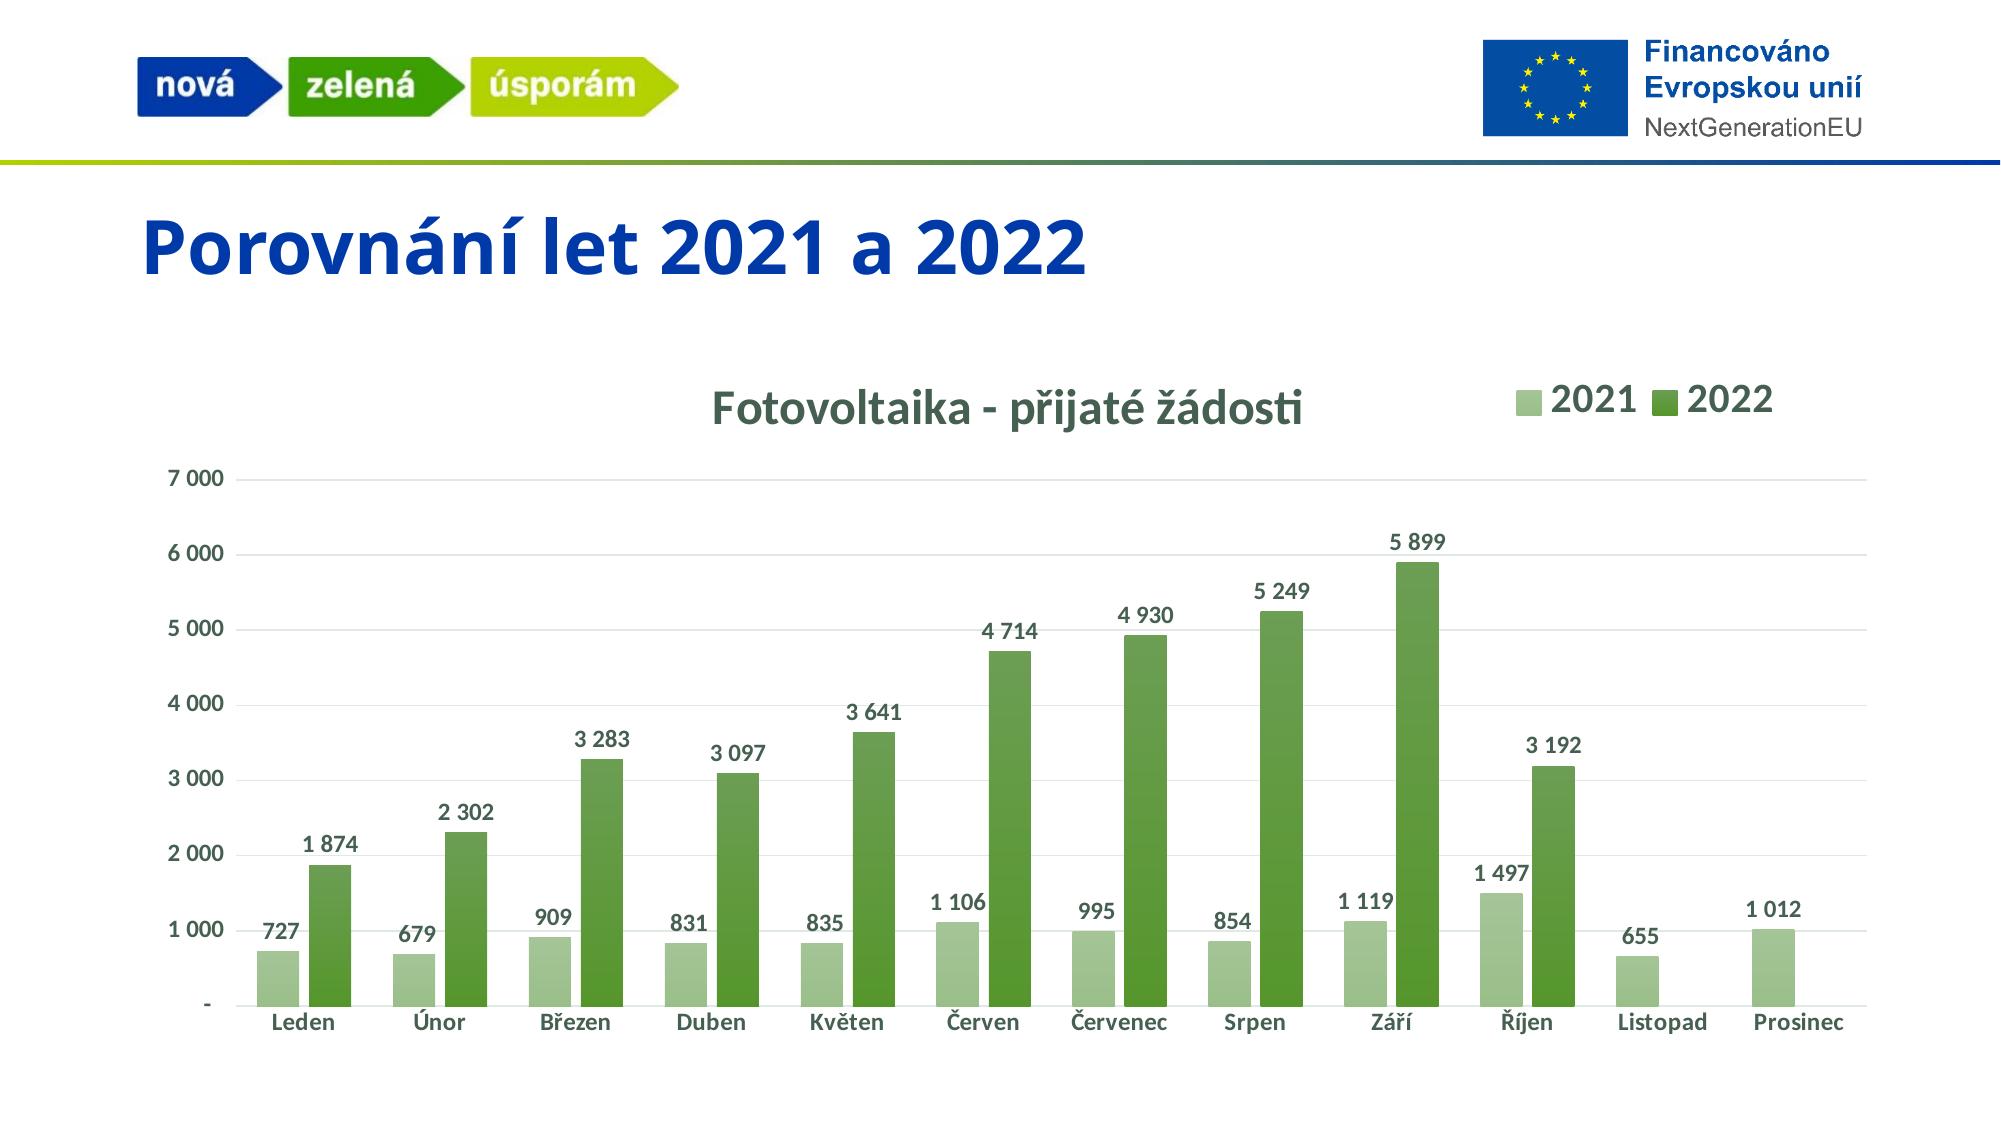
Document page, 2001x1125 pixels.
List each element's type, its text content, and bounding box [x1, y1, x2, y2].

picture [0, 160, 2001, 165]
picture [1472, 24, 1890, 149]
chart [125, 347, 1904, 1123]
title Porovnání let 2021 a 2022 [125, 191, 1149, 321]
picture [137, 57, 679, 117]
